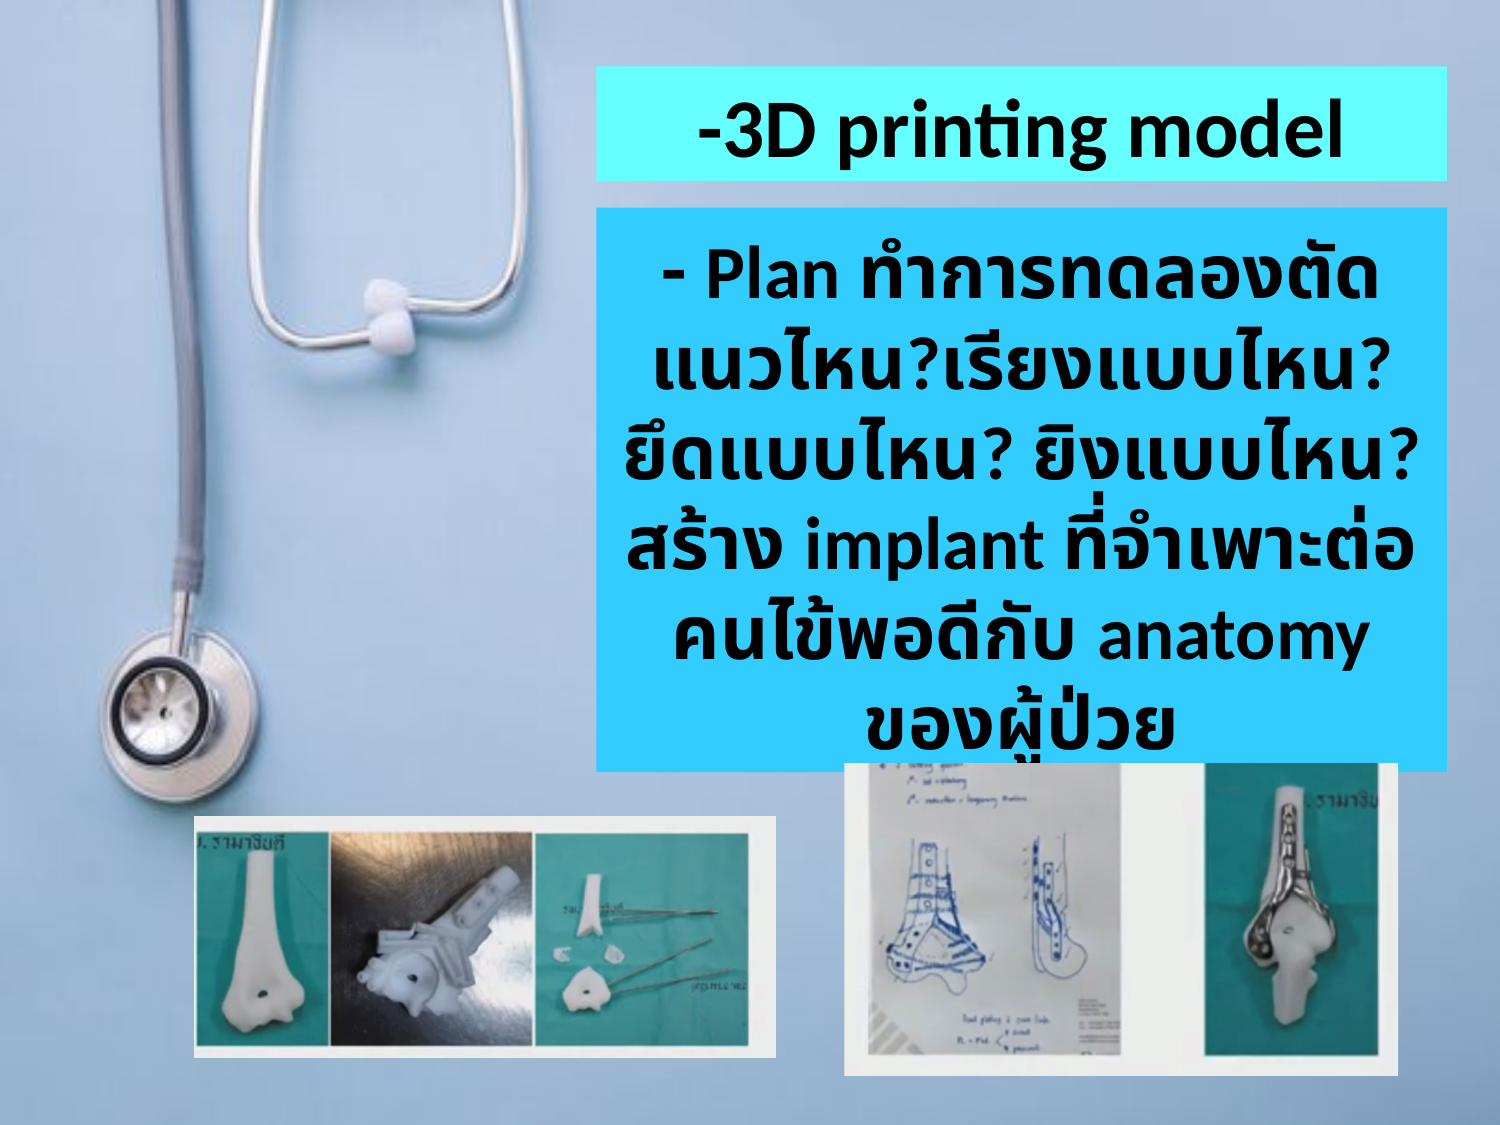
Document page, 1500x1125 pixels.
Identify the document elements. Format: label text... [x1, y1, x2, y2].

picture [0, 0, 1500, 1125]
text_box - Plan ทำการทดลองตัดแนวไหน?เรียงแบบไหน? ยึดแบบไหน? ยิงแบบไหน? สร้าง implant ที่จำเพาะต่อคนไข้พอดีกับ anatomy ของผู้ป่วย [596, 207, 1447, 773]
text_box -3D printing model [596, 66, 1447, 182]
